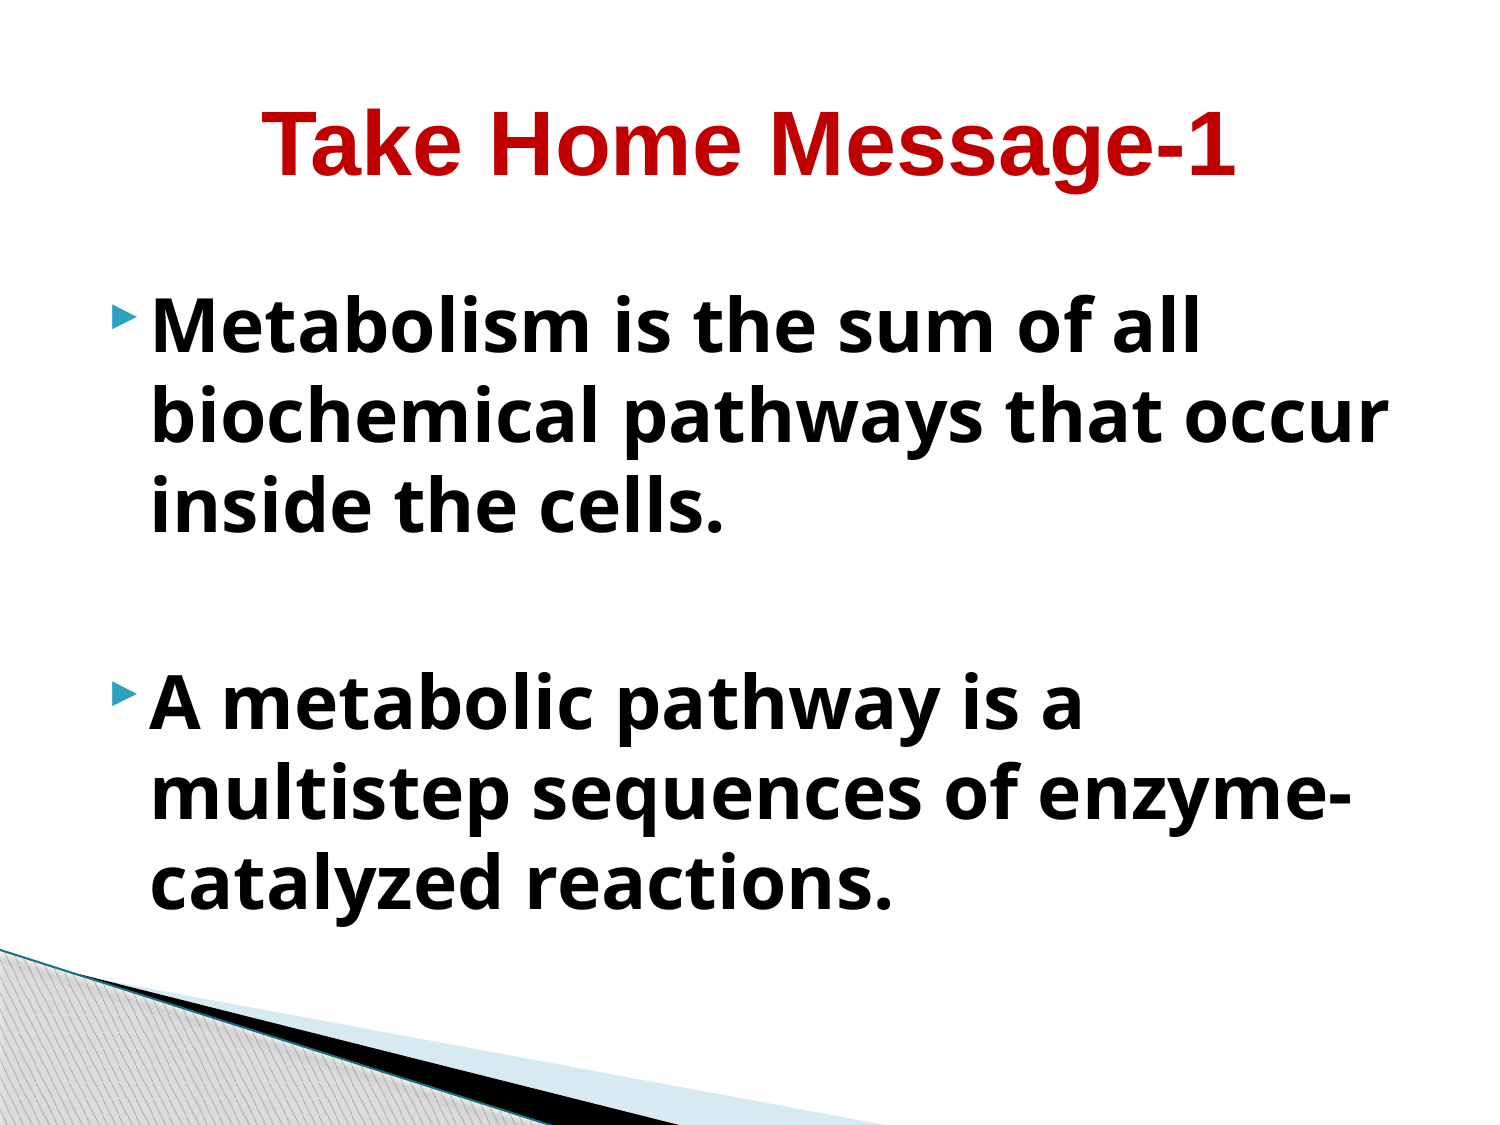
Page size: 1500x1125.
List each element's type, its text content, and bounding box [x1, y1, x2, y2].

title Take Home Message-1 [75, 45, 1425, 233]
list Metabolism is the sum of all biochemical pathways that occur inside the cells. A metabolic pathway is a multistep sequences of enzyme-catalyzed reactions. [75, 270, 1425, 1013]
